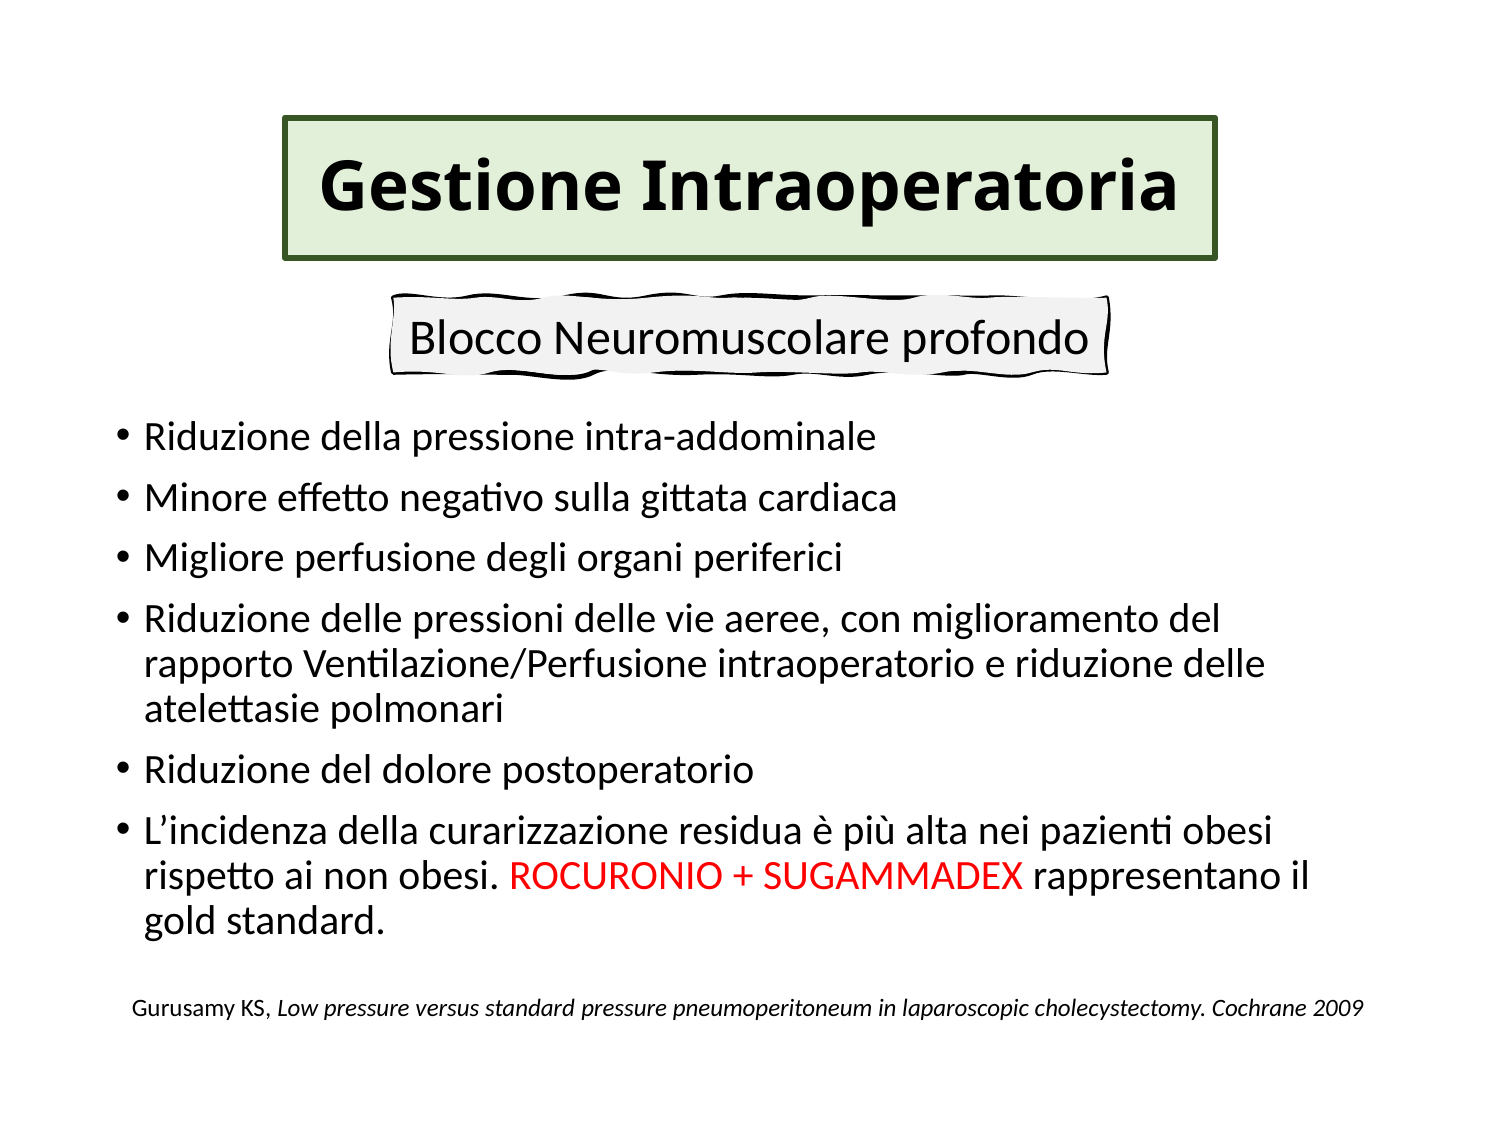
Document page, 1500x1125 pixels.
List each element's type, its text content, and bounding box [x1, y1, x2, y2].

list Riduzione della pressione intra-addominale Minore effetto negativo sulla gittata cardiaca Migliore perfusione degli organi periferici Riduzione delle pressioni delle vie aeree, con miglioramento del rapporto Ventilazione/Perfusione intraoperatorio e riduzione delle atelettasie polmonari Riduzione del dolore postoperatorio L’incidenza della curarizzazione residua è più alta nei pazienti obesi rispetto ai non obesi. ROCURONIO + SUGAMMADEX rappresentano il gold standard. [100, 341, 1395, 1055]
text_box Gurusamy KS, Low pressure versus standard pressure pneumoperitoneum in laparoscopic cholecystectomy. Cochrane 2009 [117, 984, 1395, 1030]
text_box Blocco Neuromuscolare profondo [390, 294, 1109, 378]
title Gestione Intraoperatoria [284, 117, 1216, 258]
